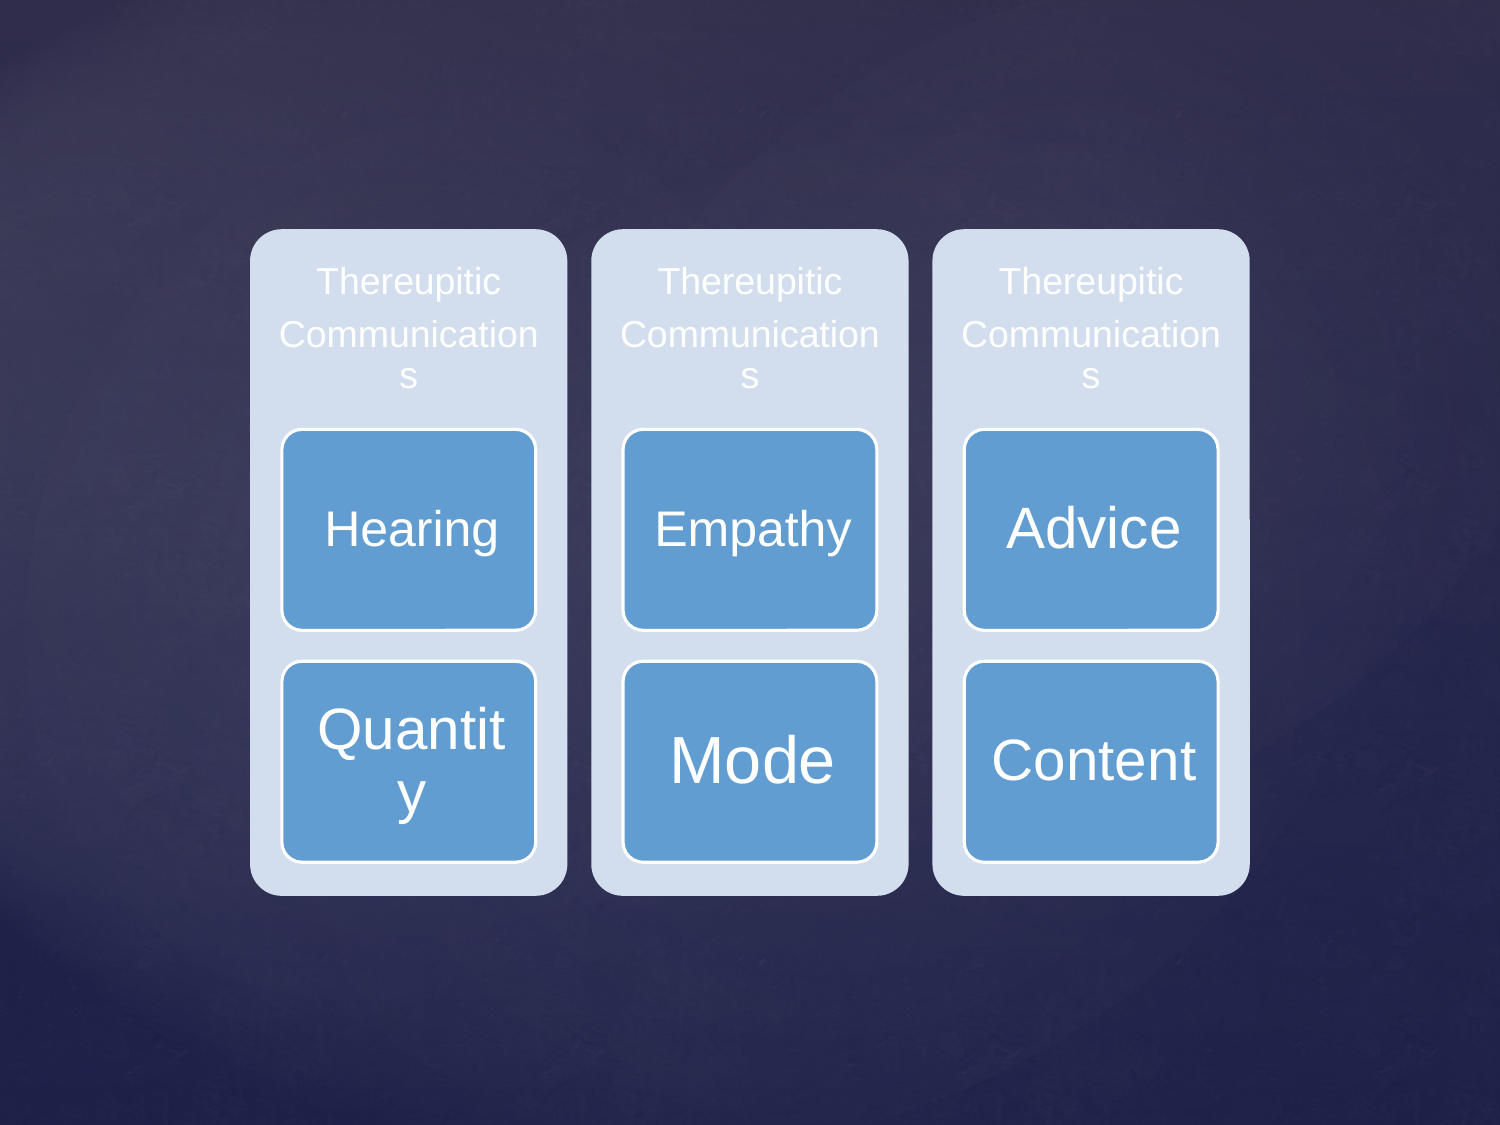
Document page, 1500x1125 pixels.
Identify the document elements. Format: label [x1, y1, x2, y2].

text_box [249, 228, 1251, 897]
